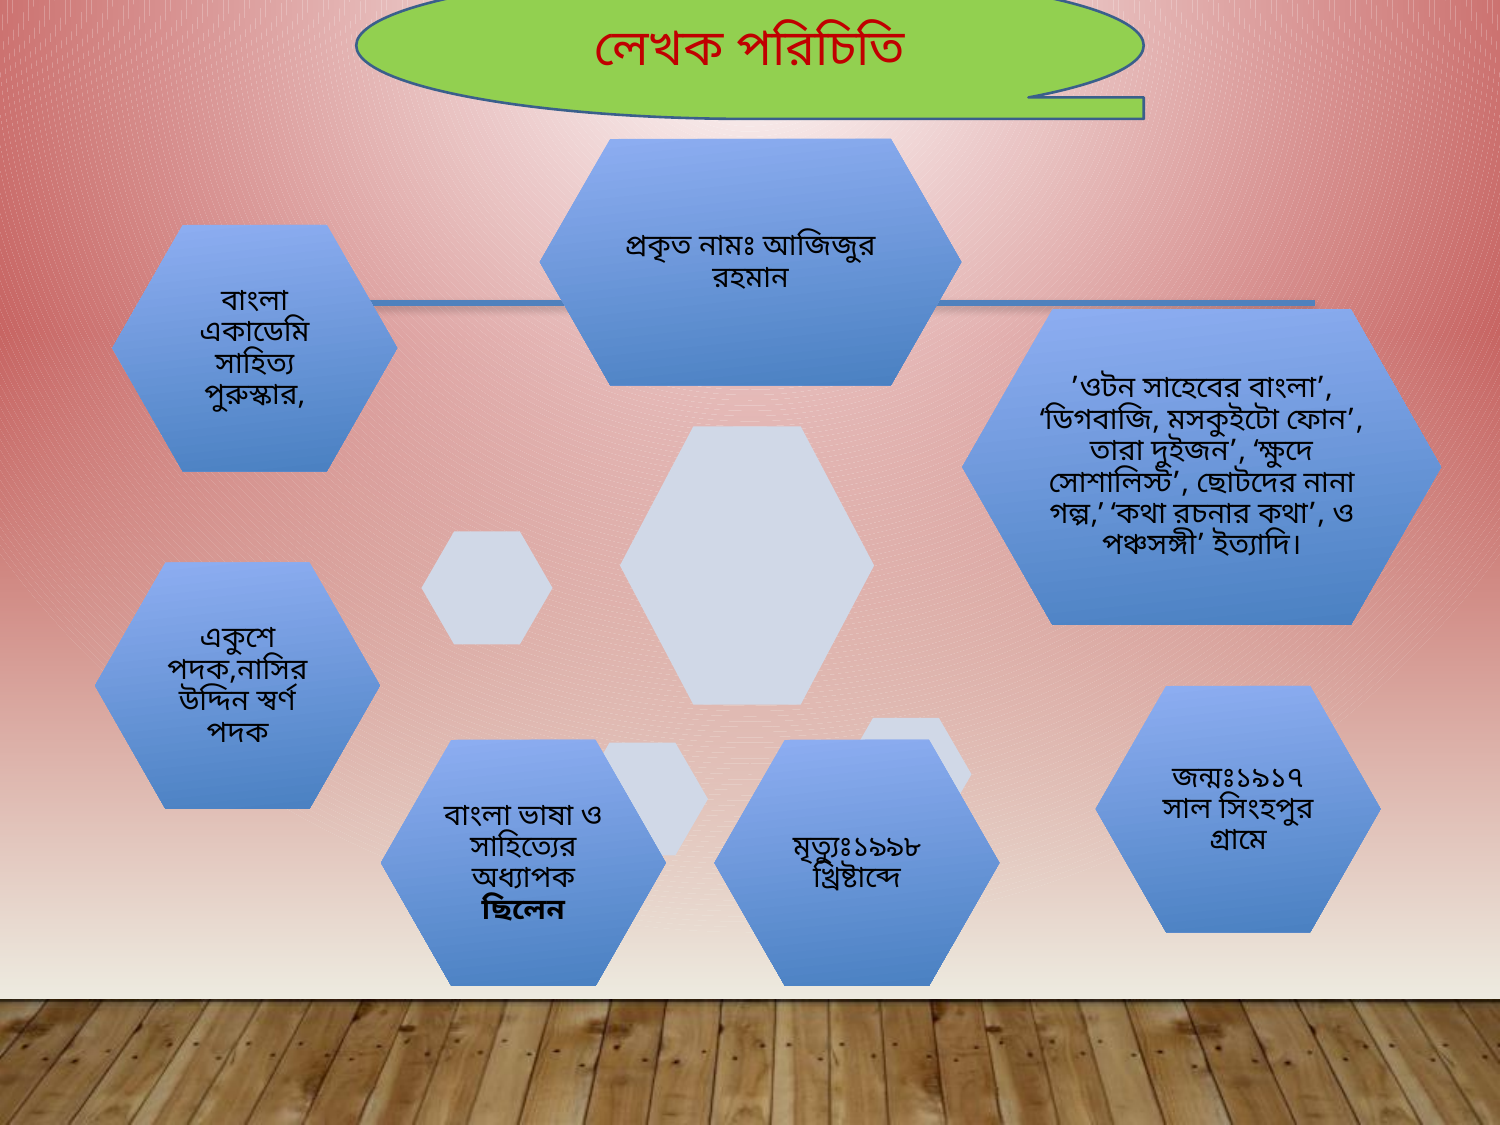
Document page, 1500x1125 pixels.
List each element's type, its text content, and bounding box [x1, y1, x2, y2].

text_box লেখক পরিচিতি [354, 0, 1146, 121]
picture [0, 999, 1500, 1125]
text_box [37, 138, 1463, 987]
